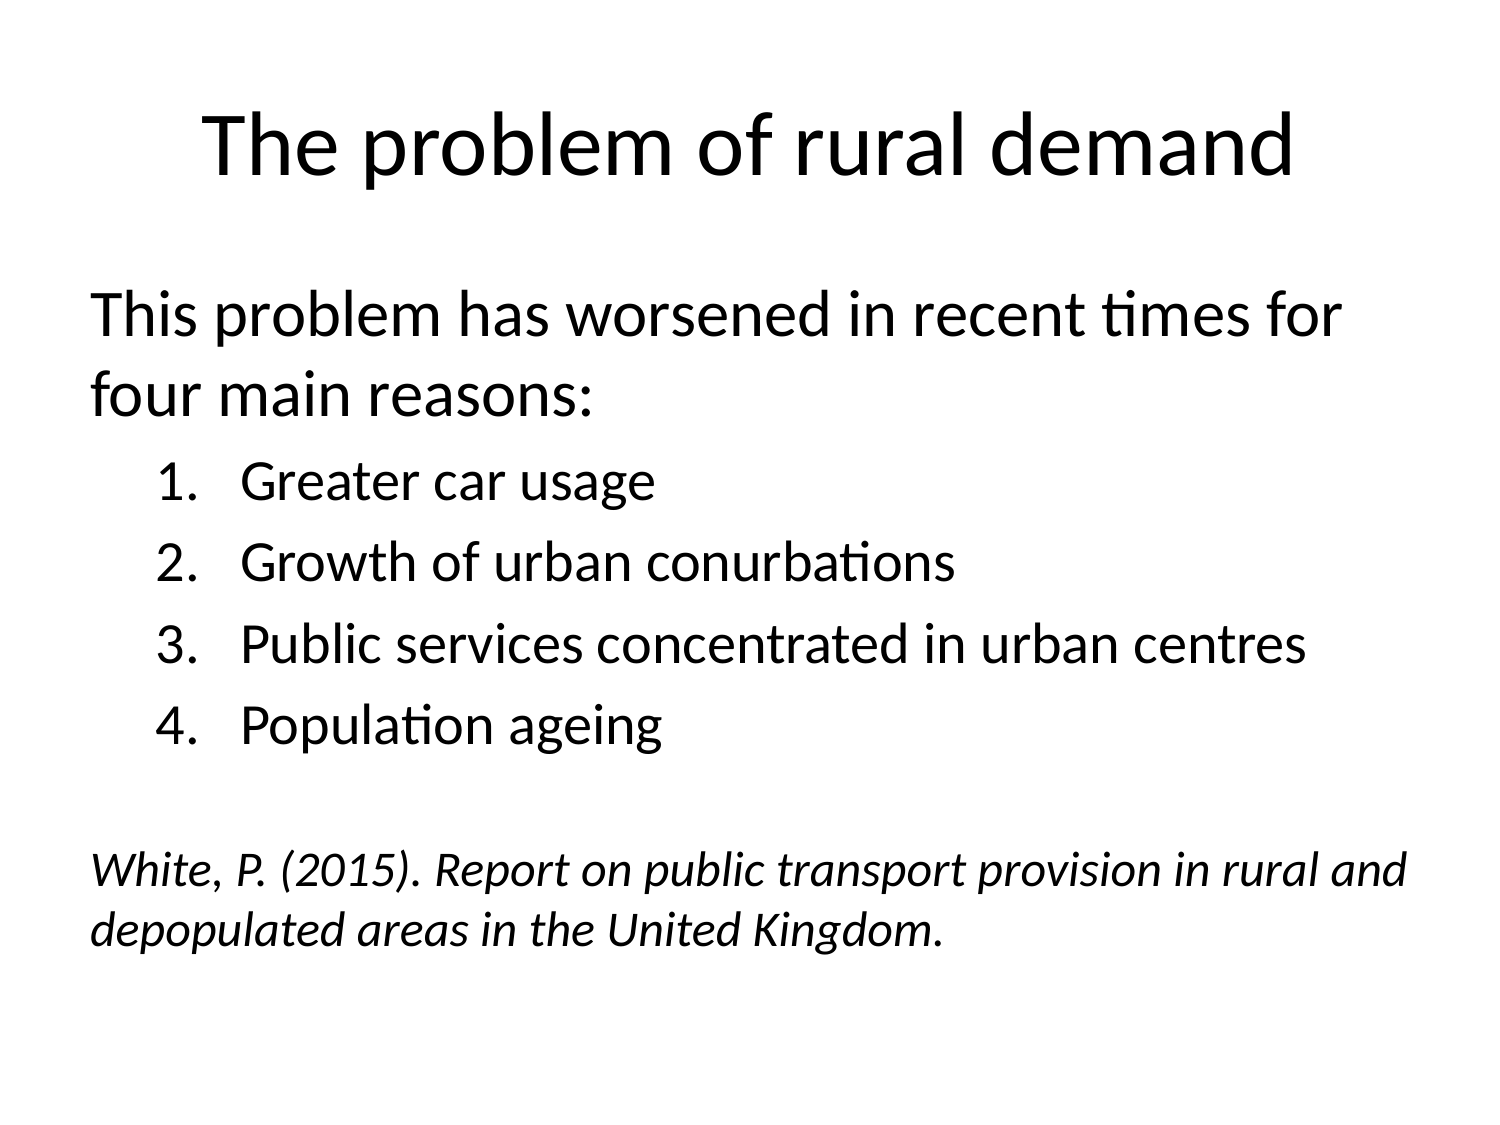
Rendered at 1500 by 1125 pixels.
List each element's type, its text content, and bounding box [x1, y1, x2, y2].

list This problem has worsened in recent times for four main reasons: Greater car usage Growth of urban conurbations Public services concentrated in urban centres Population ageing White, P. (2015). Report on public transport provision in rural and depopulated areas in the United Kingdom. [75, 262, 1425, 1005]
title The problem of rural demand [75, 45, 1425, 233]
